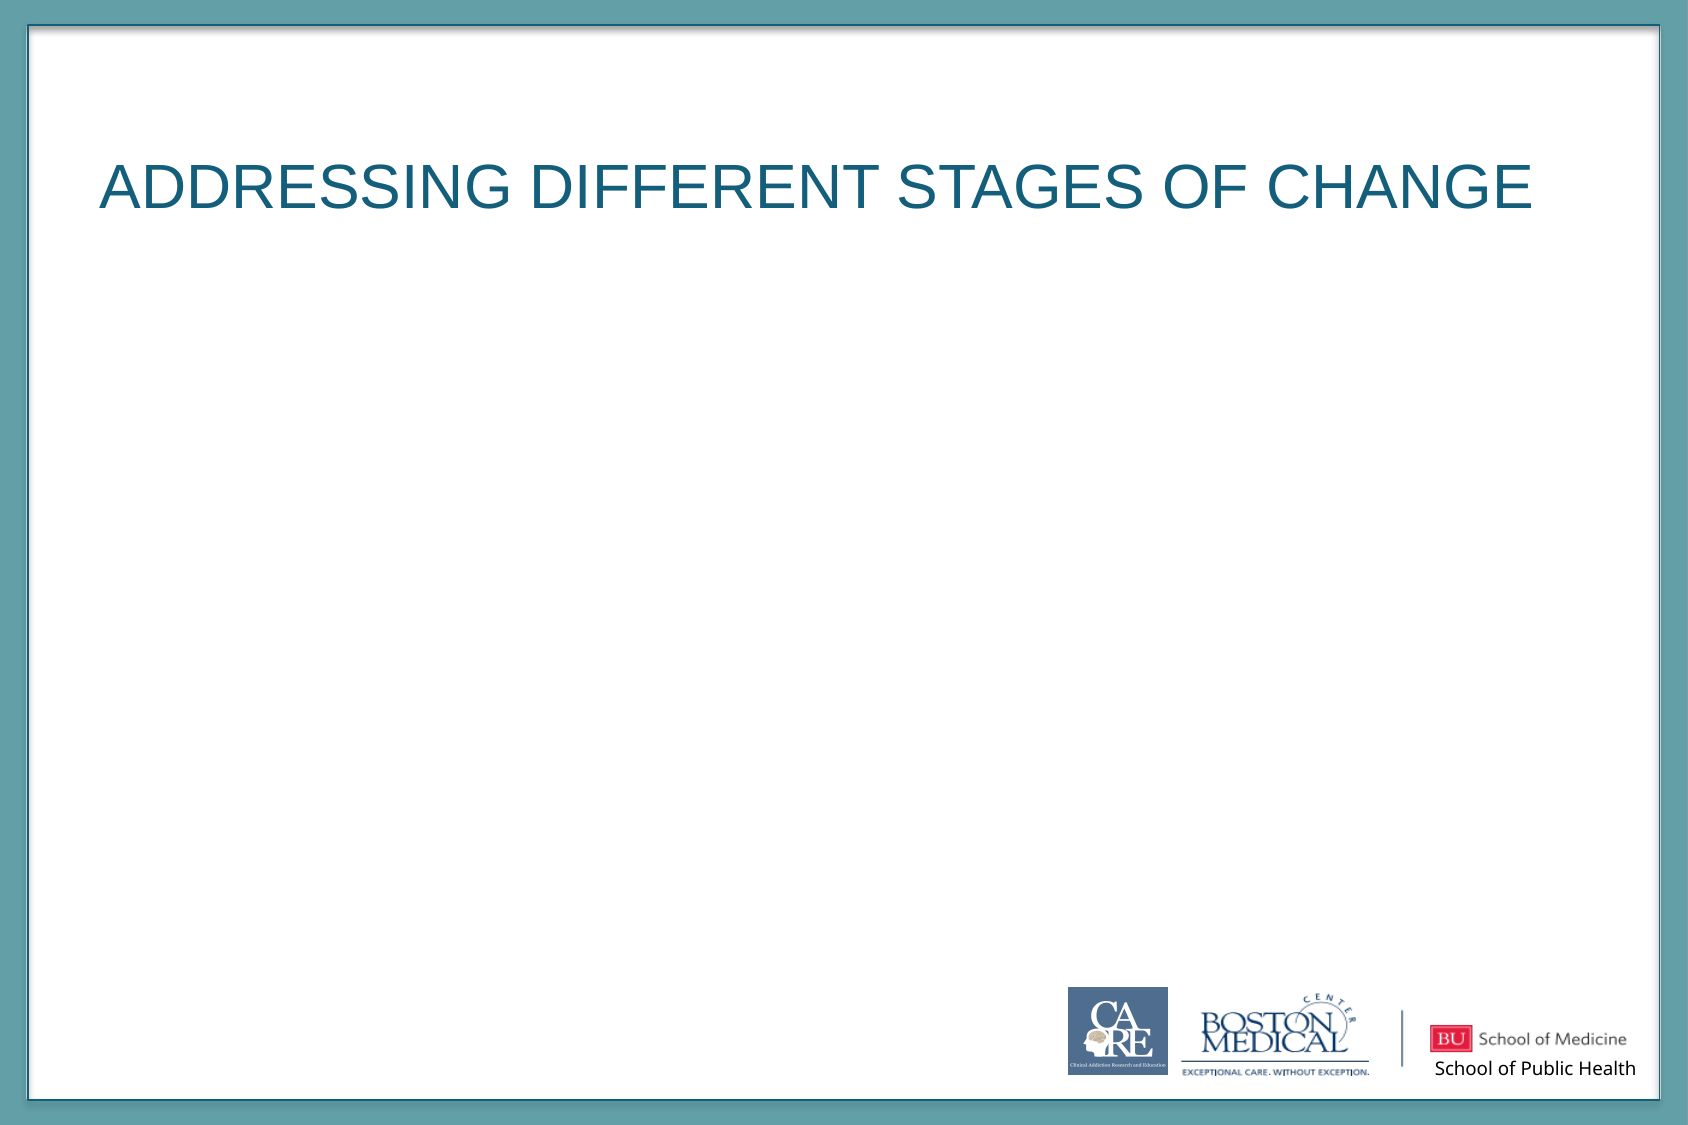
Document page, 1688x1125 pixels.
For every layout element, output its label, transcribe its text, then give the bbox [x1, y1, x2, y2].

title Addressing different stages of change [84, 50, 1604, 229]
picture [1068, 987, 1168, 1075]
